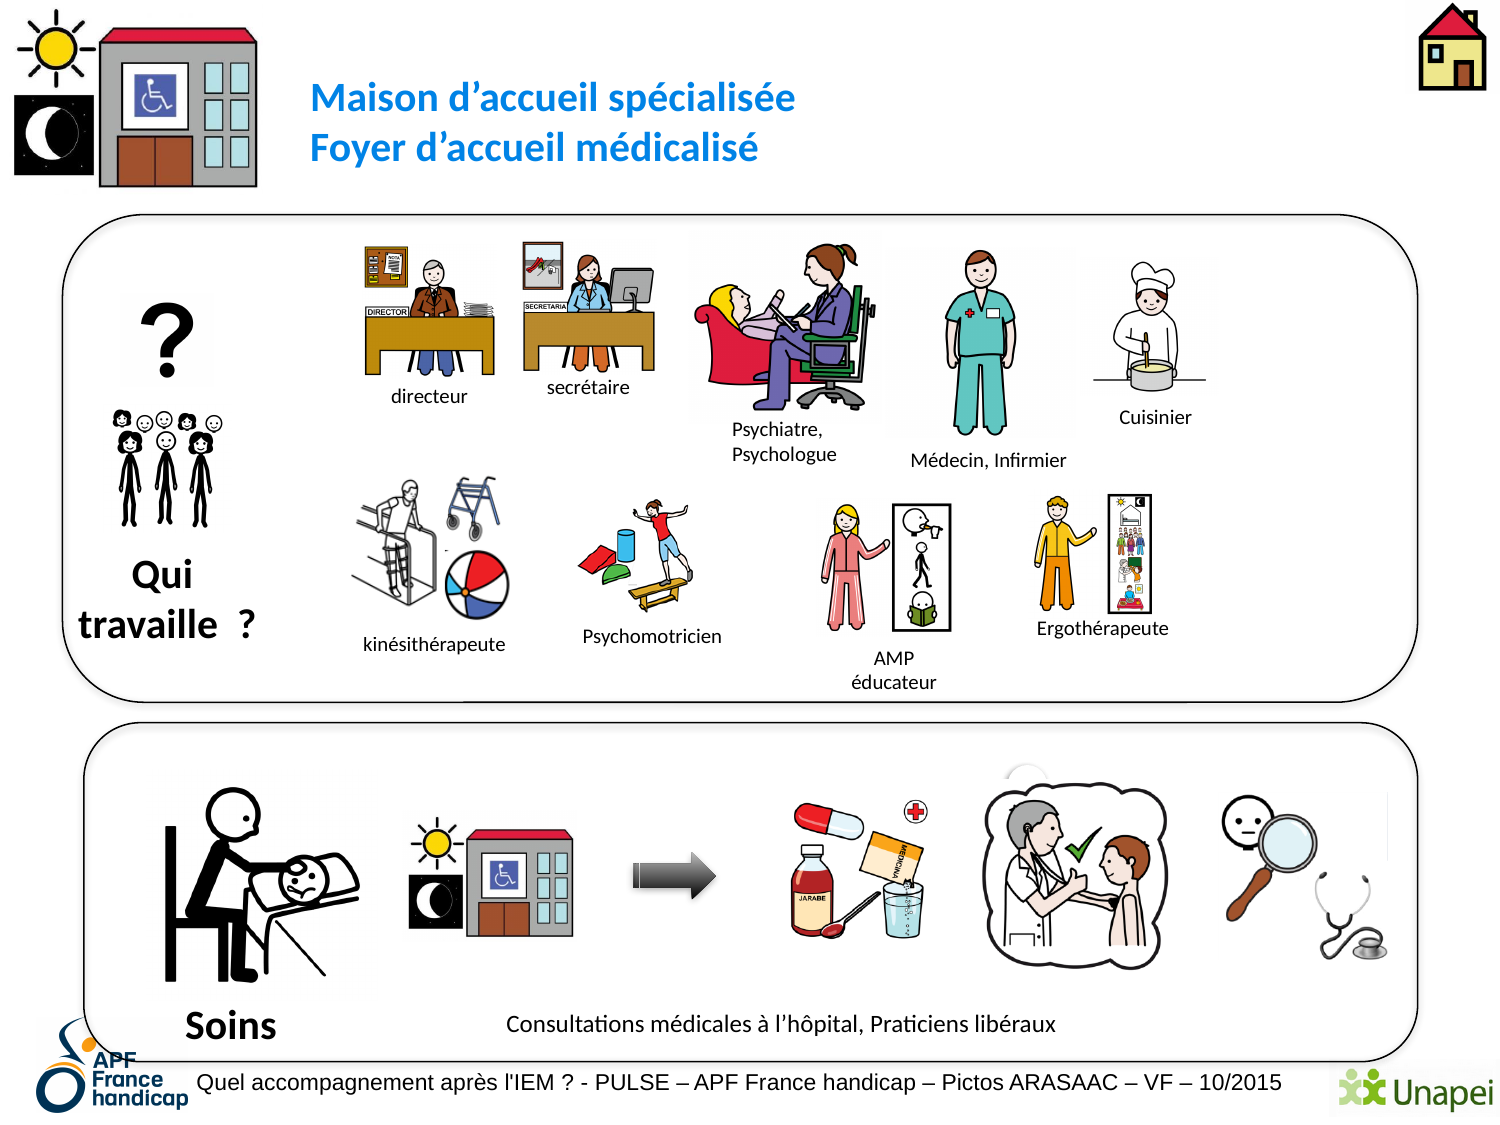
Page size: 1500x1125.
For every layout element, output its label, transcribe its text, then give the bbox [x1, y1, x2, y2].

picture [1356, 1059, 1500, 1117]
picture [520, 239, 657, 376]
text_box Qui travaille ? [63, 539, 272, 655]
picture [3, 0, 264, 195]
picture [1080, 257, 1220, 397]
picture [401, 809, 577, 942]
picture [785, 796, 932, 942]
text_box Consultations médicales à l’hôpital, Praticiens libéraux [491, 1000, 1073, 1045]
picture [146, 769, 379, 1001]
picture [36, 1017, 181, 1113]
text_box Soins [170, 1008, 292, 1055]
picture [120, 293, 215, 387]
text_box Médecin, Infirmier [895, 439, 1083, 480]
picture [102, 404, 232, 533]
picture [1027, 489, 1158, 619]
picture [1405, 0, 1500, 95]
text_box [632, 863, 639, 888]
picture [346, 452, 521, 637]
text_box [640, 851, 716, 900]
picture [978, 779, 1172, 973]
text_box Ergothérapeute [1022, 607, 1184, 648]
picture [885, 247, 1076, 438]
picture [688, 230, 882, 424]
text_box [61, 213, 1419, 704]
picture [362, 244, 498, 379]
picture [567, 479, 708, 628]
title Maison d’accueil spécialisée Foyer d’accueil médicalisé [294, 47, 931, 193]
picture [816, 498, 956, 637]
text_box [83, 721, 1419, 1063]
footer Quel accompagnement après l'IEM ? - PULSE – APF France handicap – Pictos ARASAAC – VF – 10/2015 [181, 1060, 1356, 1125]
picture [1218, 792, 1388, 960]
text_box kinésithérapeute [348, 643, 521, 664]
